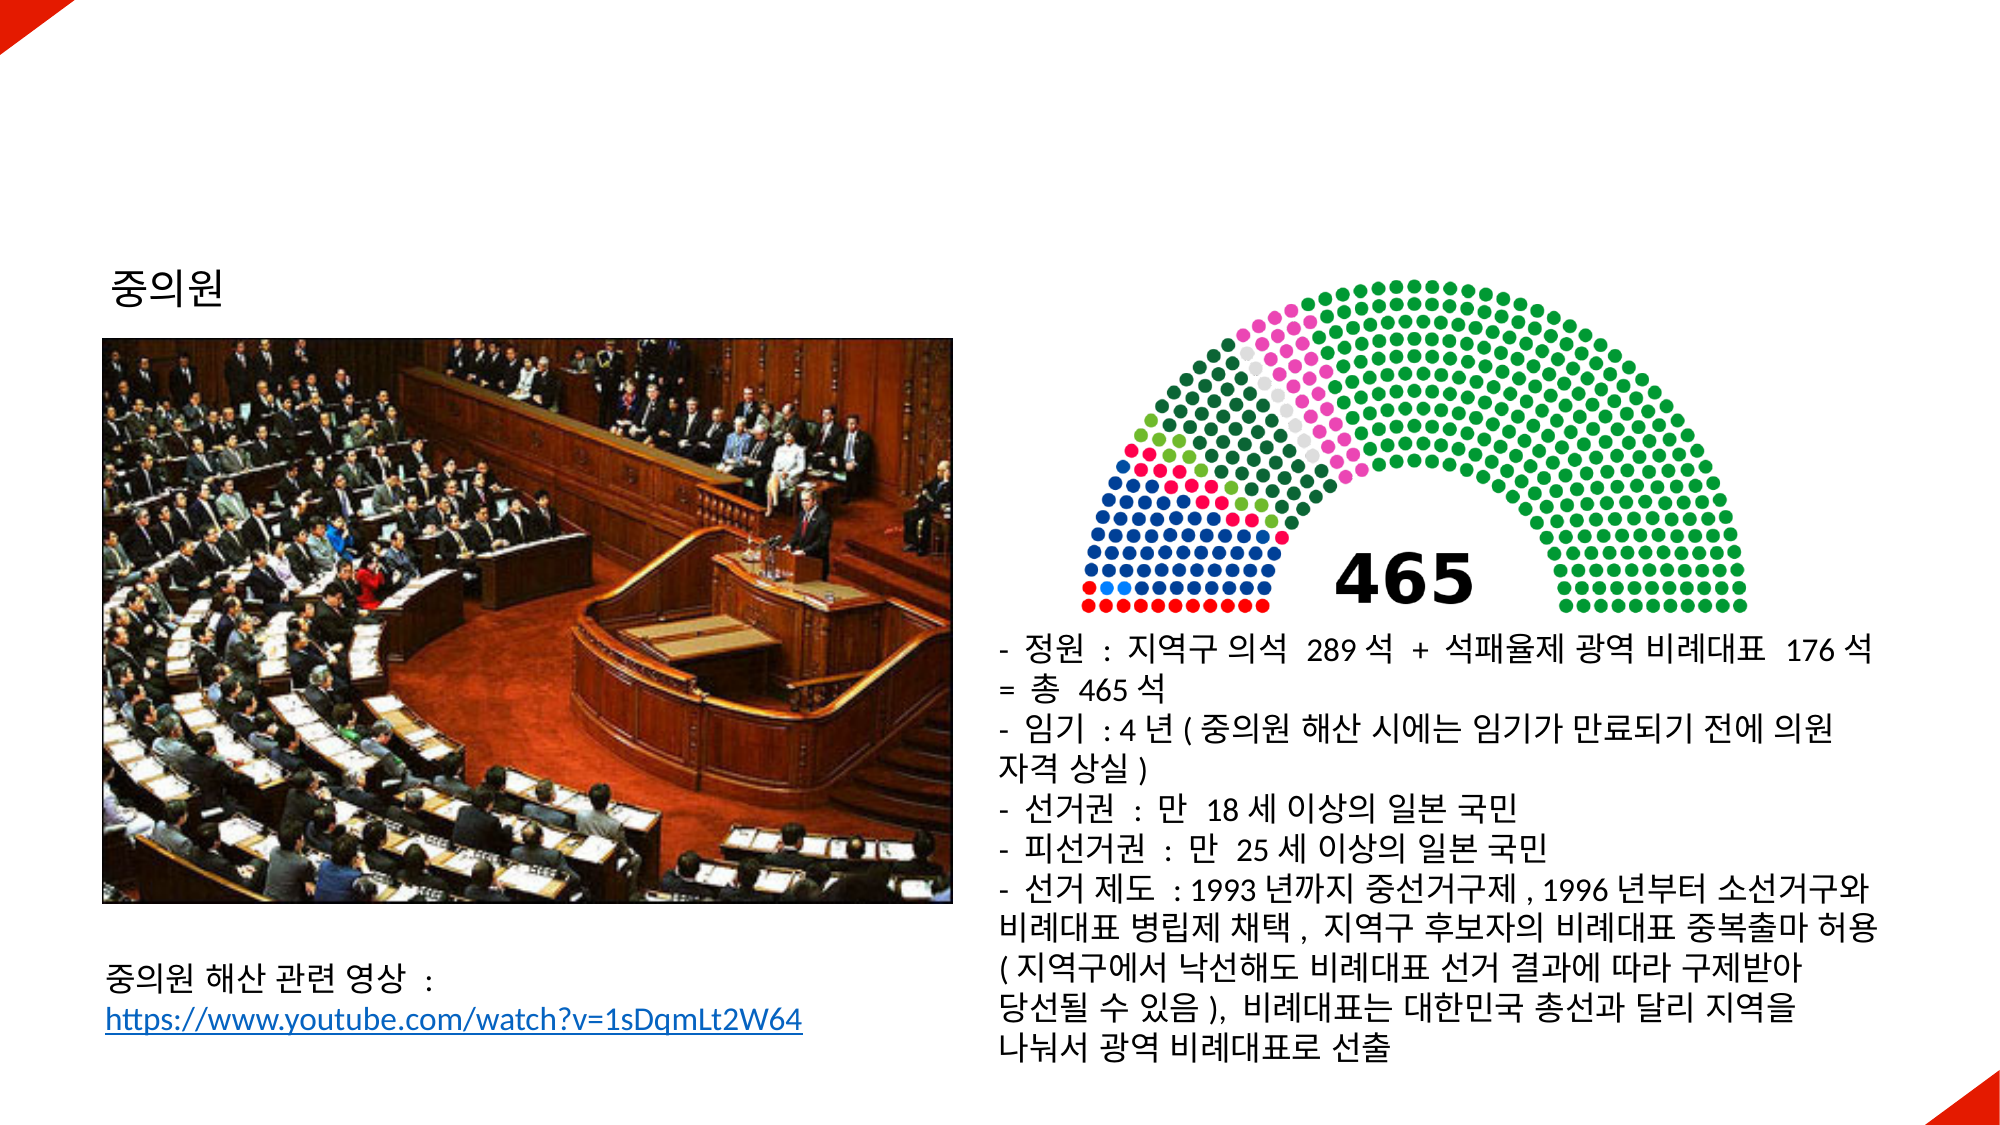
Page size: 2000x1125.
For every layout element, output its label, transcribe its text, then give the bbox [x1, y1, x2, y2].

text_box 중의원 [95, 255, 242, 321]
text_box - 정원 : 지역구 의석 289석 + 석패율제 광역 비례대표 176석 = 총 465석 - 임기 : 4년(중의원 해산 시에는 임기가 만료되기 전에 의원 자격 상실) - 선거권 : 만 18세 이상의 일본 국민 - 피선거권 : 만 25세 이상의 일본 국민 - 선거 제도 : 1993년까지 중선거구제, 1996년부터 소선거구와 비례대표 병립제 채택, 지역구 후보자의 비례대표 중복출마 허용(지역구에서 낙선해도 비례대표 선거 결과에 따라 구제받아 당선될 수 있음), 비례대표는 대한민국 총선과 달리 지역을 나눠서 광역 비례대표로 선출 [984, 620, 1898, 1075]
picture [1070, 268, 1758, 622]
picture [102, 338, 953, 904]
text_box 중의원 해산 관련 영상 : https://www.youtube.com/watch?v=1sDqmLt2W64 [90, 950, 970, 1045]
